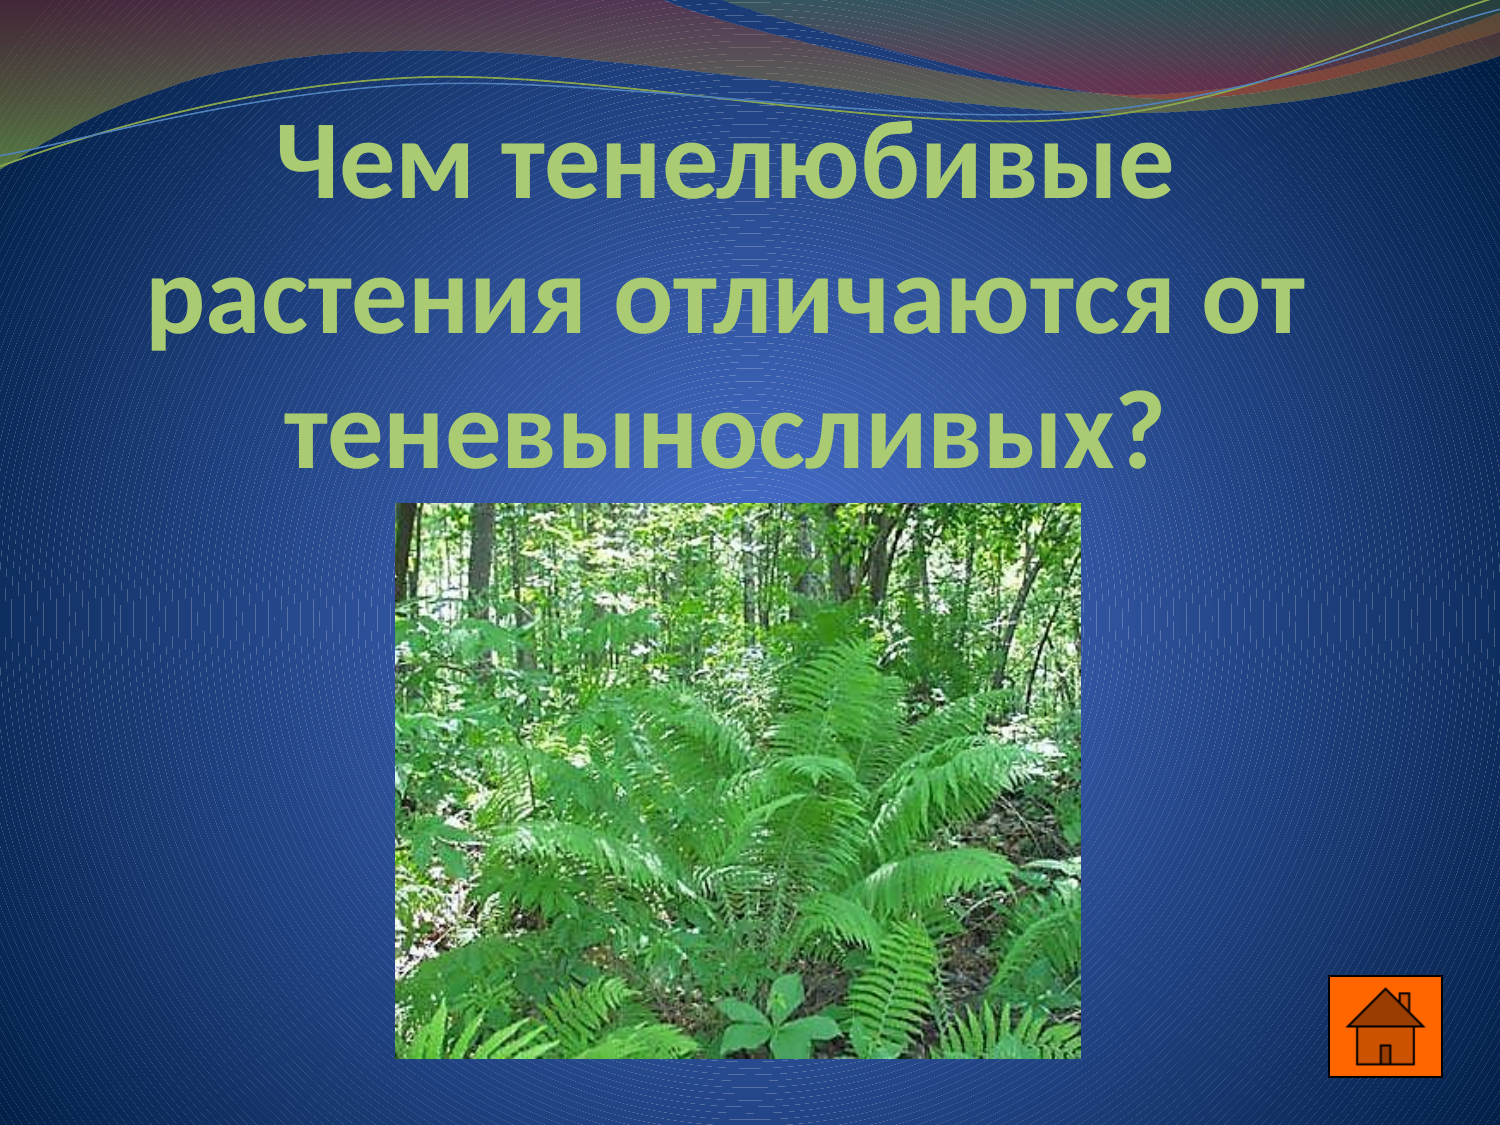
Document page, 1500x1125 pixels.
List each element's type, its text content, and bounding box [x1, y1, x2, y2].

title Чем тенелюбивые растения отличаются от теневыносливых? [88, 267, 1364, 491]
picture [395, 503, 1081, 1059]
picture [1328, 975, 1444, 1079]
